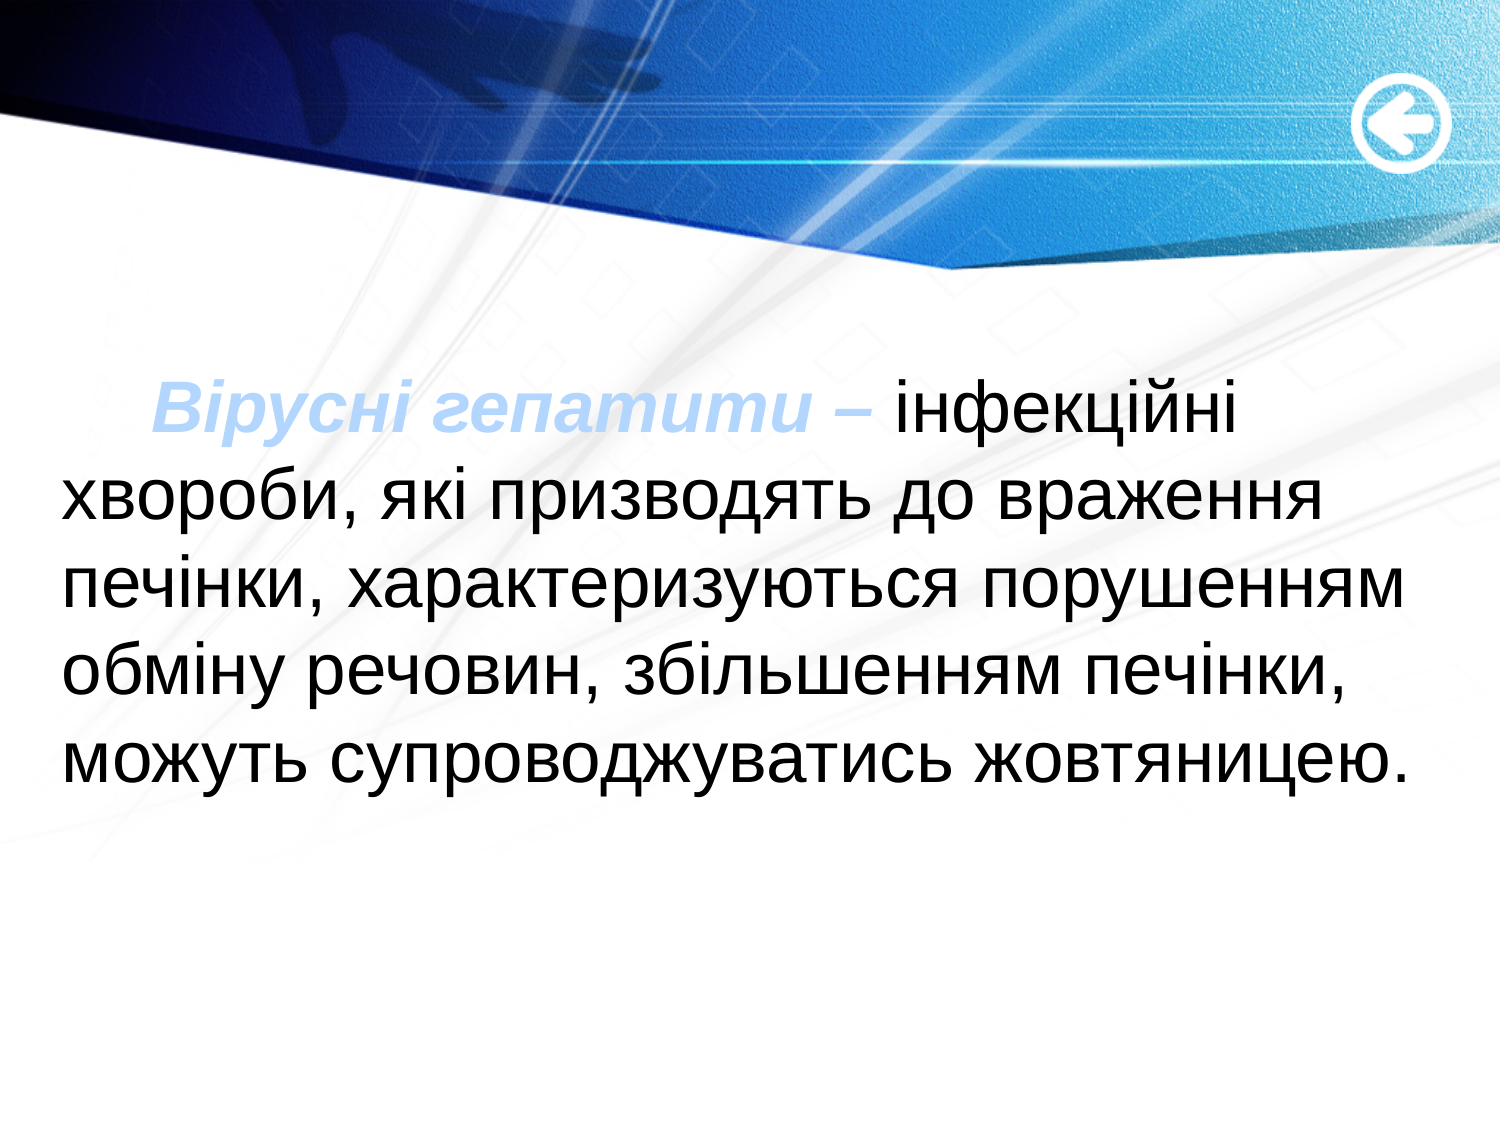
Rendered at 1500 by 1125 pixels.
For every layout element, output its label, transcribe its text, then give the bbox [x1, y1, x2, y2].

picture [0, 0, 1500, 1125]
list Вірусні гепатити – інфекційні хвороби, які призводять до враження печінки, характеризуються порушенням обміну речовин, збільшенням печінки, можуть супроводжуватись жовтяницею. [46, 351, 1466, 1063]
